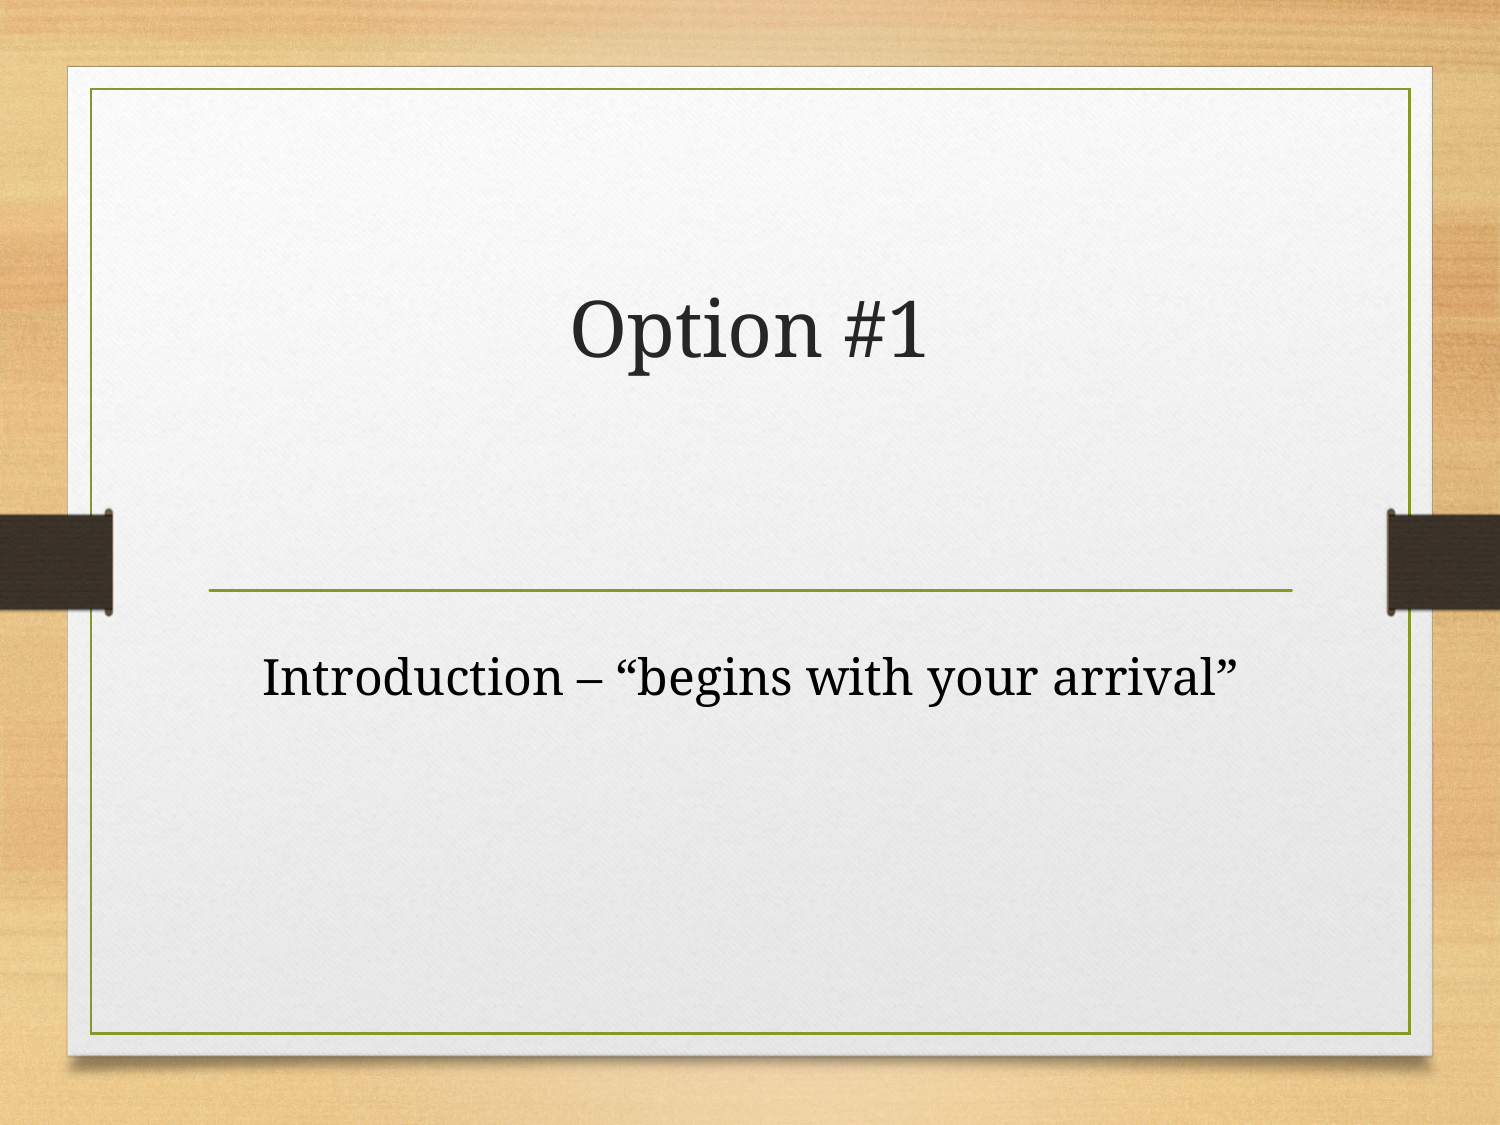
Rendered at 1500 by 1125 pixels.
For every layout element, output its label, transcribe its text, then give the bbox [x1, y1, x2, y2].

title Option #1 [209, 269, 1292, 569]
list Introduction – “begins with your arrival” [209, 637, 1292, 817]
picture [0, 0, 1500, 1125]
